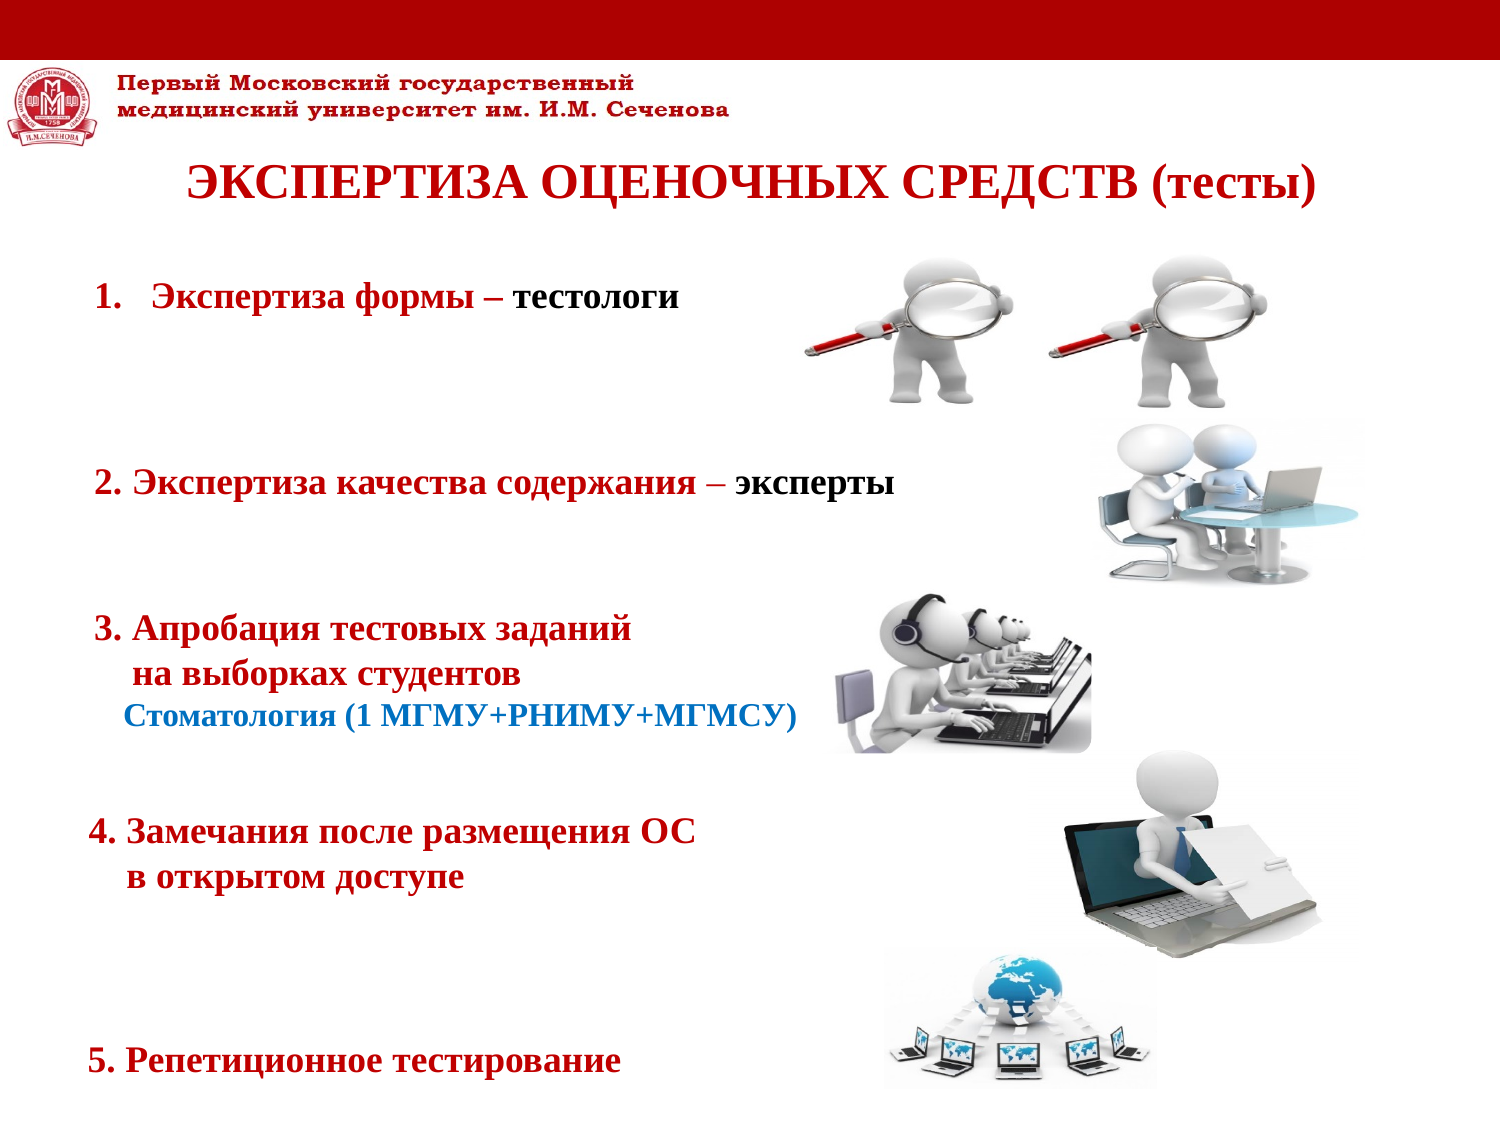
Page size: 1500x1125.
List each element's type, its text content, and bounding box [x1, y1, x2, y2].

text_box ЭКСПЕРТИЗА ОЦЕНОЧНЫХ СРЕДСТВ (тесты) [0, 144, 1500, 212]
picture [3, 61, 1160, 151]
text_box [72, 232, 1365, 1117]
